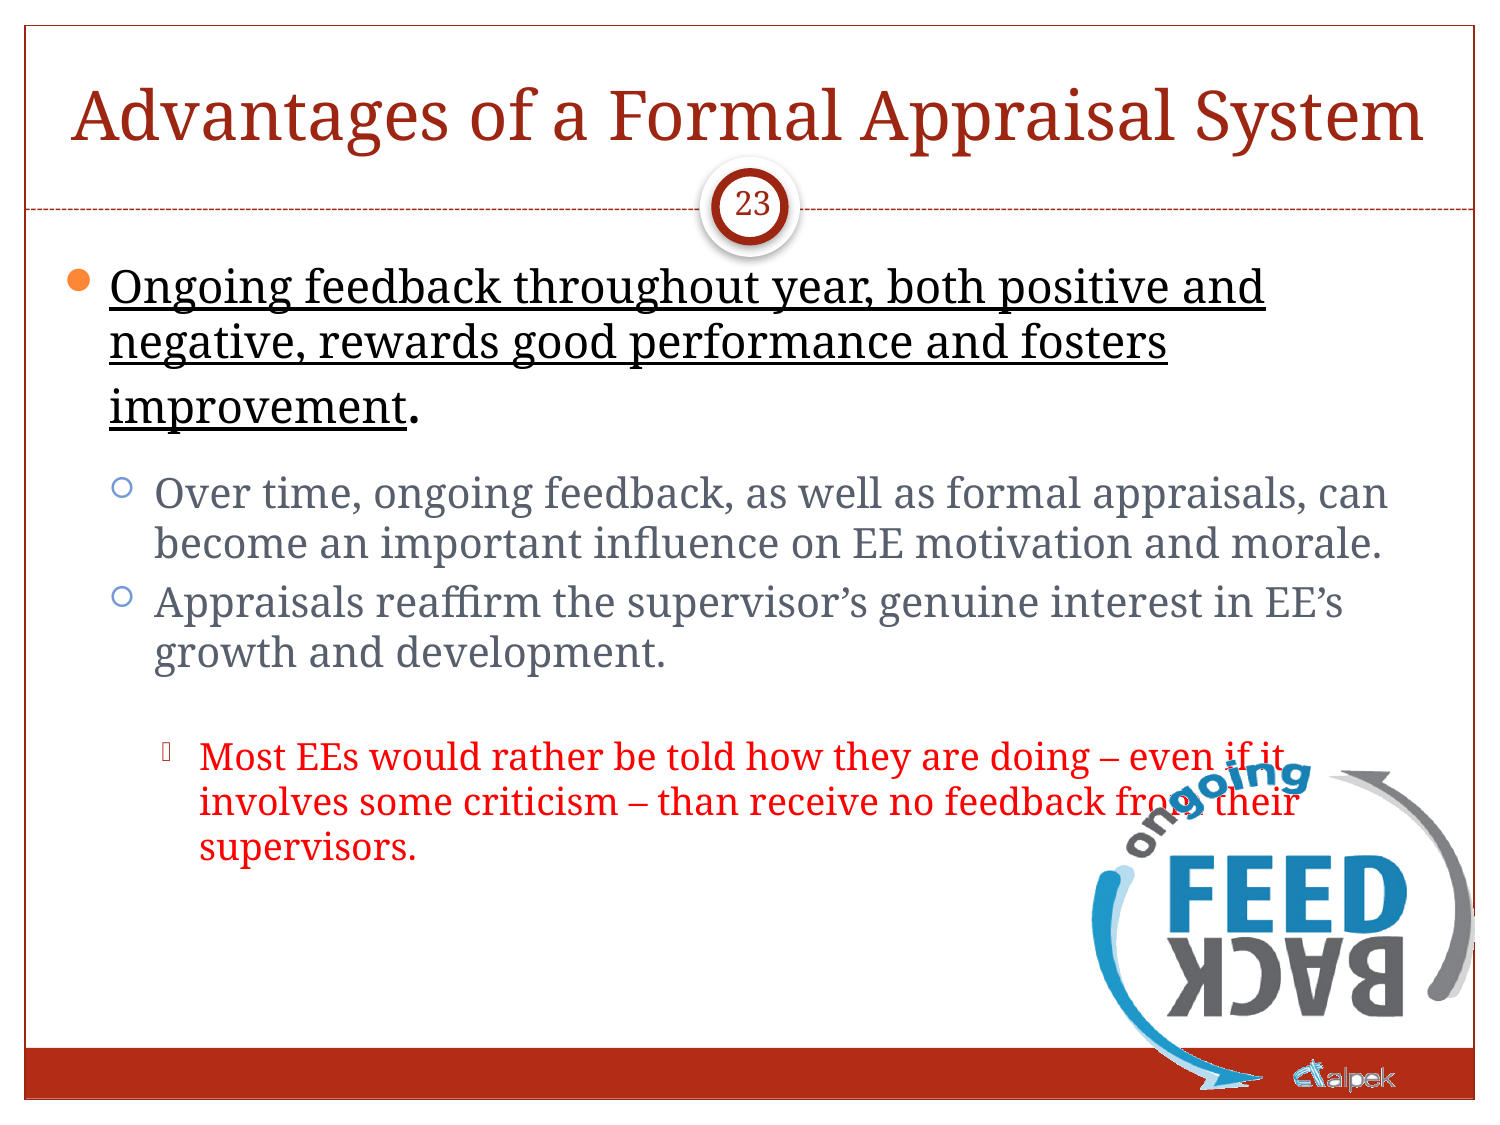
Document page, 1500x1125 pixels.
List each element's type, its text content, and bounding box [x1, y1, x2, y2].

picture [1074, 749, 1488, 1101]
list Ongoing feedback throughout year, both positive and negative, rewards good performance and fosters improvement. Over time, ongoing feedback, as well as formal appraisals, can become an important influence on EE motivation and morale. Appraisals reaffirm the supervisor’s genuine interest in EE’s growth and development. Most EEs would rather be told how they are doing – even if it involves some criticism – than receive no feedback from their supervisors. [49, 250, 1445, 1001]
title Advantages of a Formal Appraisal System [49, 37, 1450, 162]
slide_number 23 [715, 168, 791, 241]
